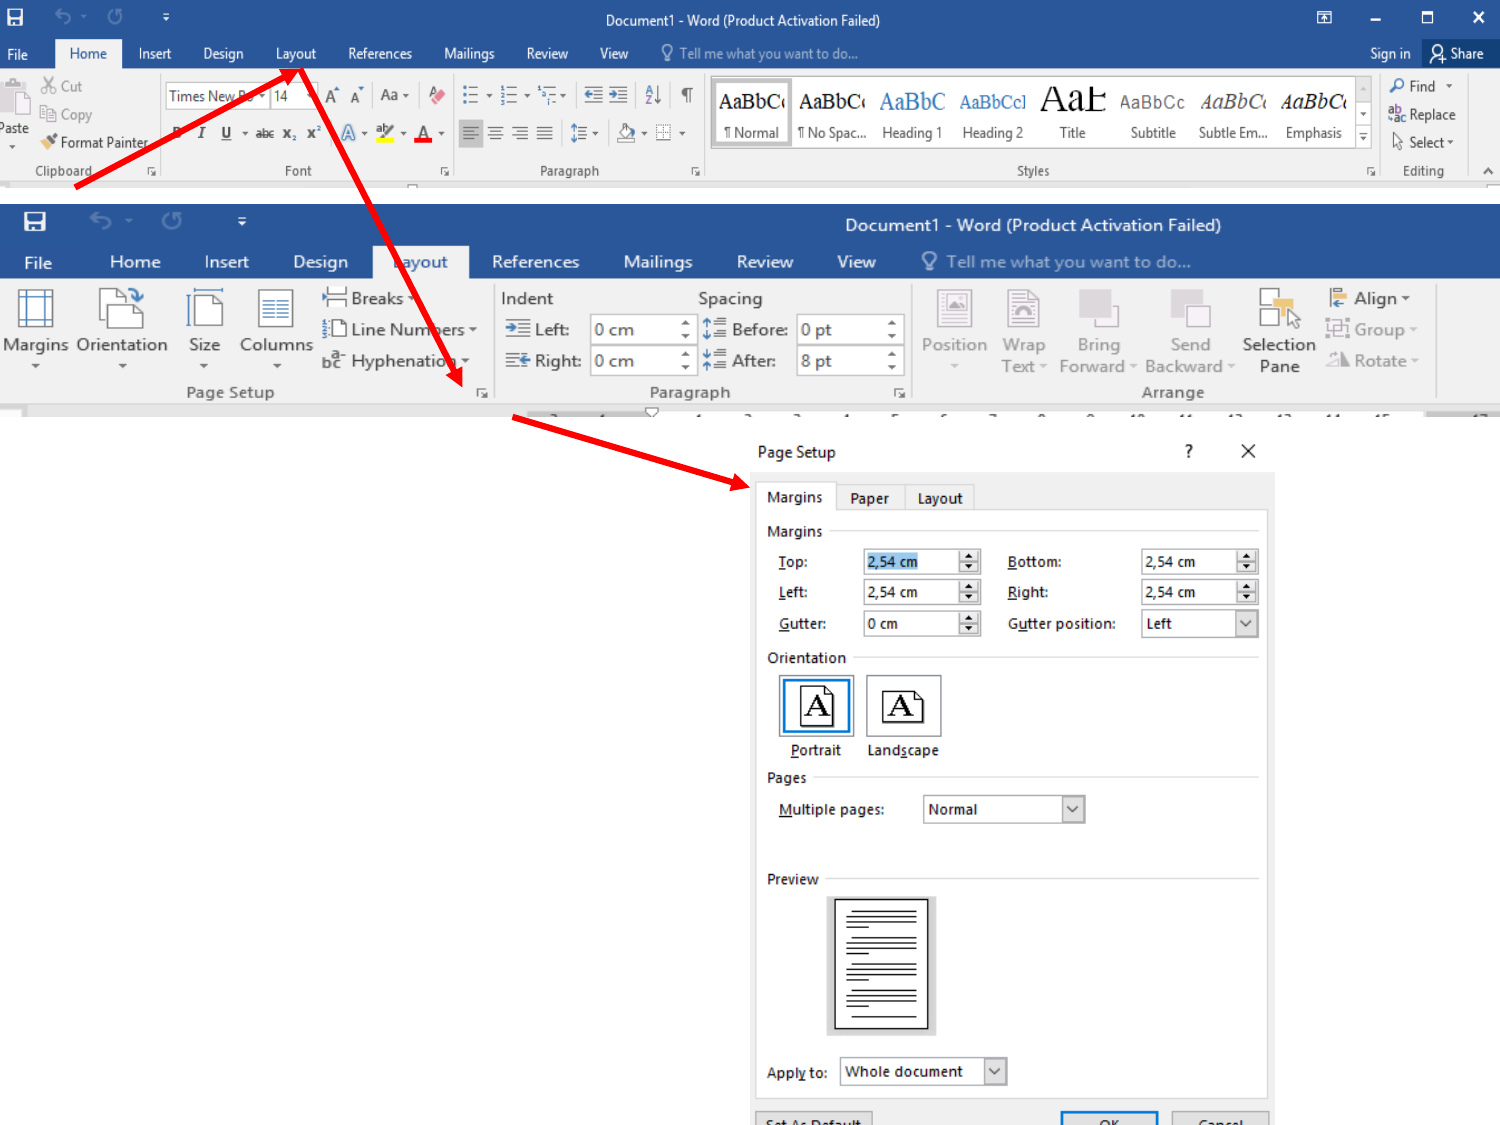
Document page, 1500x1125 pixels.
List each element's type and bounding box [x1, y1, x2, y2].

text_box [74, 68, 298, 188]
picture [0, 204, 1500, 418]
picture [749, 438, 1276, 1125]
text_box [512, 416, 751, 488]
text_box [299, 68, 463, 388]
picture [0, 0, 1500, 188]
